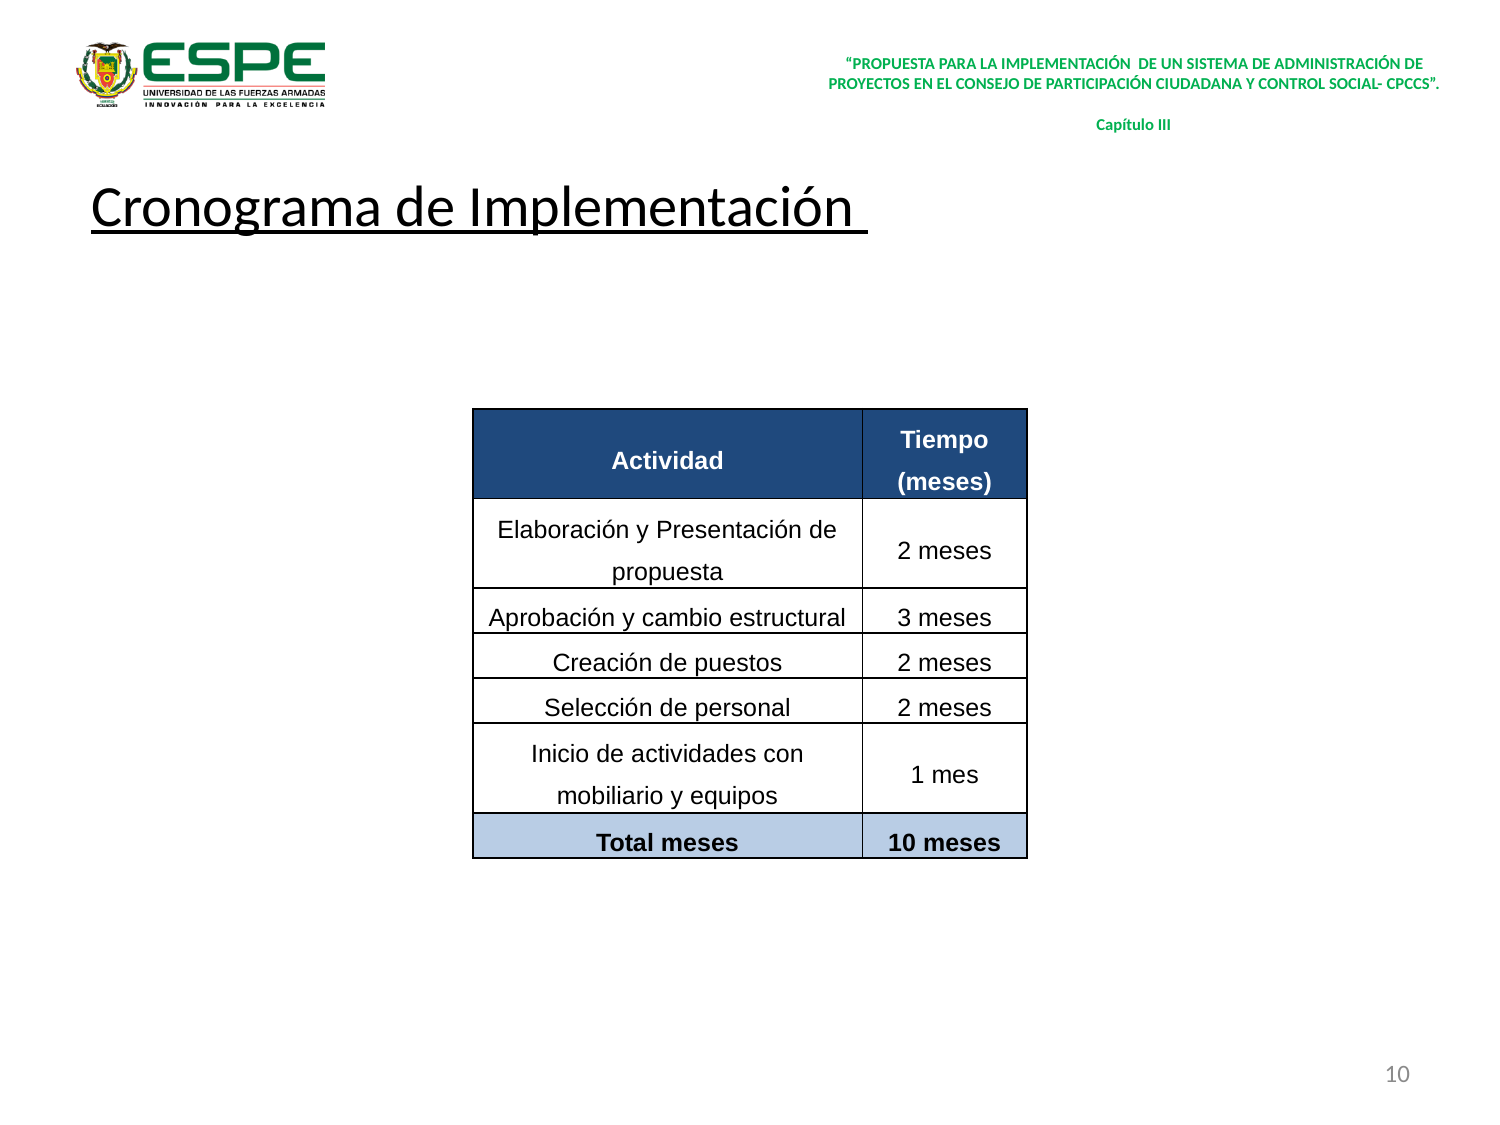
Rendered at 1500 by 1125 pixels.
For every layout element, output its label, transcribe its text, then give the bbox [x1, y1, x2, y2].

slide_number 10 [1074, 1042, 1425, 1103]
table_cell Aprobación y cambio estructural [474, 589, 862, 632]
title “PROPUESTA PARA LA IMPLEMENTACIÓN DE UN SISTEMA DE ADMINISTRACIÓN DE PROYECTOS EN EL CONSEJO DE PARTICIPACIÓN CIUDADANA Y CONTROL SOCIAL- CPCCS”. [809, 30, 1461, 115]
table_header Actividad [474, 410, 862, 498]
table_cell 3 meses [863, 589, 1026, 632]
picture [76, 42, 325, 107]
text_box Capítulo III [820, 106, 1447, 142]
table_cell Total meses [474, 814, 862, 857]
table_cell 10 meses [863, 814, 1026, 857]
table_cell 1 mes [863, 724, 1026, 812]
table_cell Elaboración y Presentación de propuesta [474, 499, 862, 587]
table_cell Selección de personal [474, 679, 862, 722]
table_header Tiempo (meses) [863, 410, 1026, 498]
table_cell Inicio de actividades con mobiliario y equipos [474, 724, 862, 812]
table_cell 2 meses [863, 634, 1026, 677]
table_cell 2 meses [863, 679, 1026, 722]
text_box Cronograma de Implementación [76, 160, 1424, 246]
table_cell Creación de puestos [474, 634, 862, 677]
list [75, 297, 1425, 988]
table_cell 2 meses [863, 499, 1026, 587]
